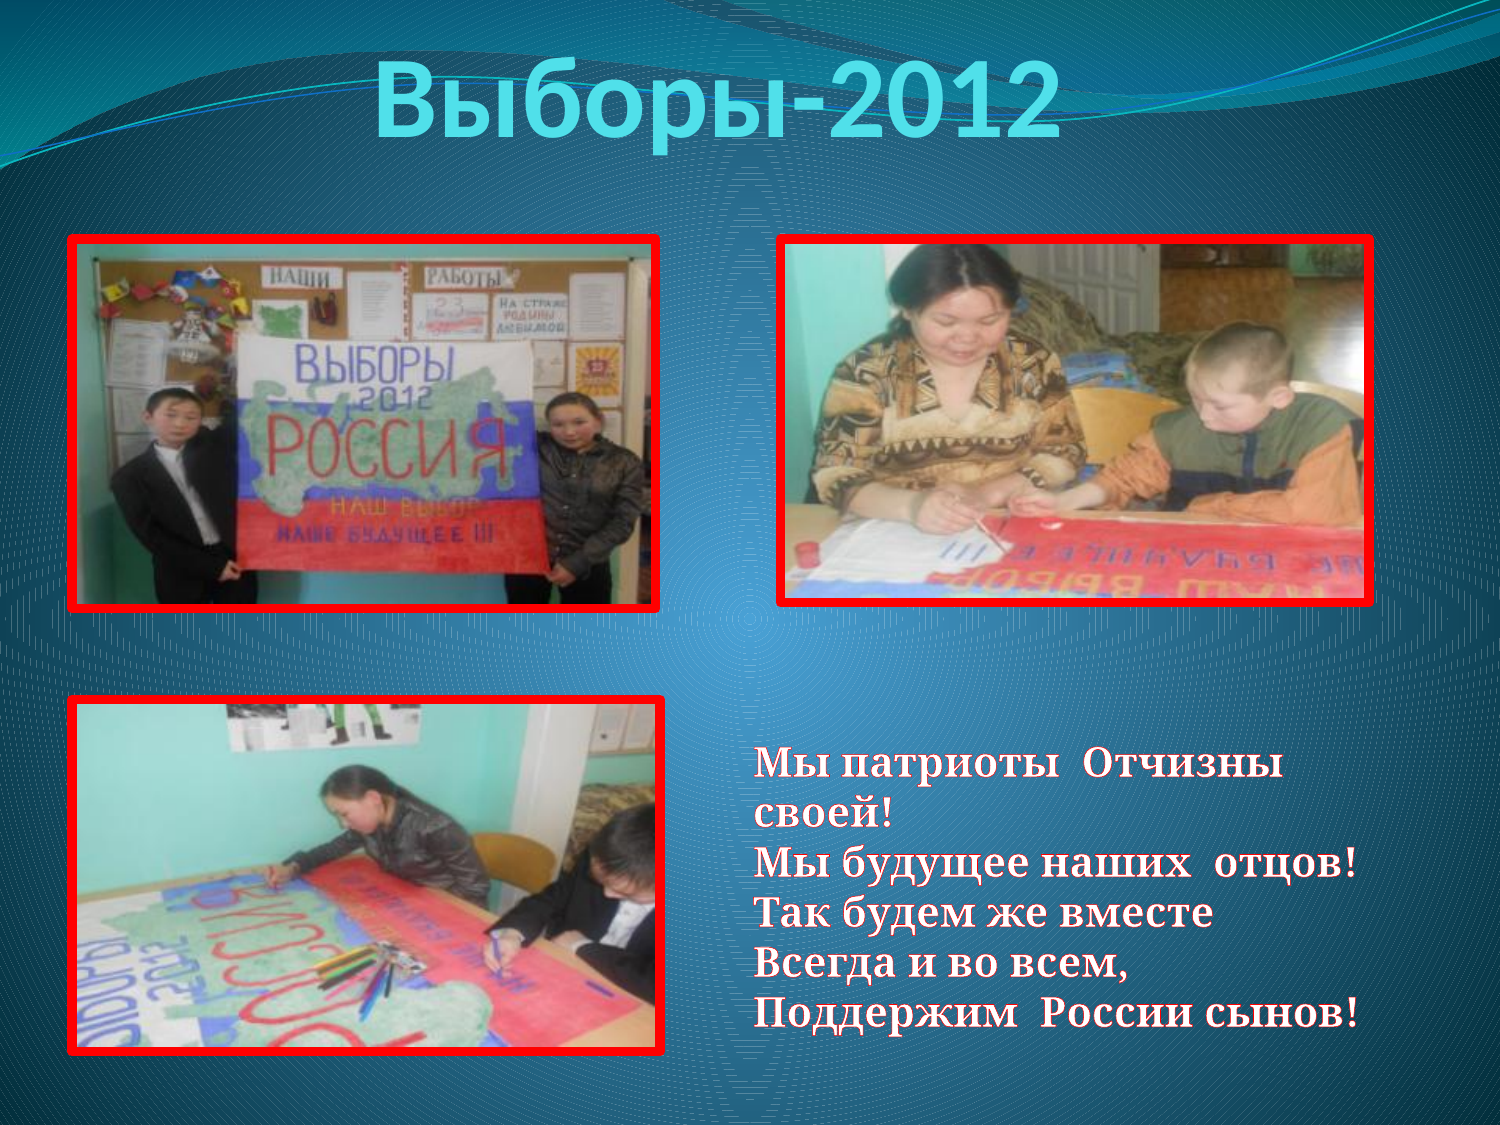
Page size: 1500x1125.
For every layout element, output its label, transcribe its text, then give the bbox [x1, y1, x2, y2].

title Выборы-2012 [53, 0, 1388, 161]
picture [76, 243, 652, 605]
picture [76, 703, 656, 1048]
picture [785, 243, 1365, 599]
text_box Мы патриоты Отчизны своей! Мы будущее наших отцов! Так будем же вместе Всегда и во всем, Поддержим России сынов! [738, 727, 1388, 1043]
